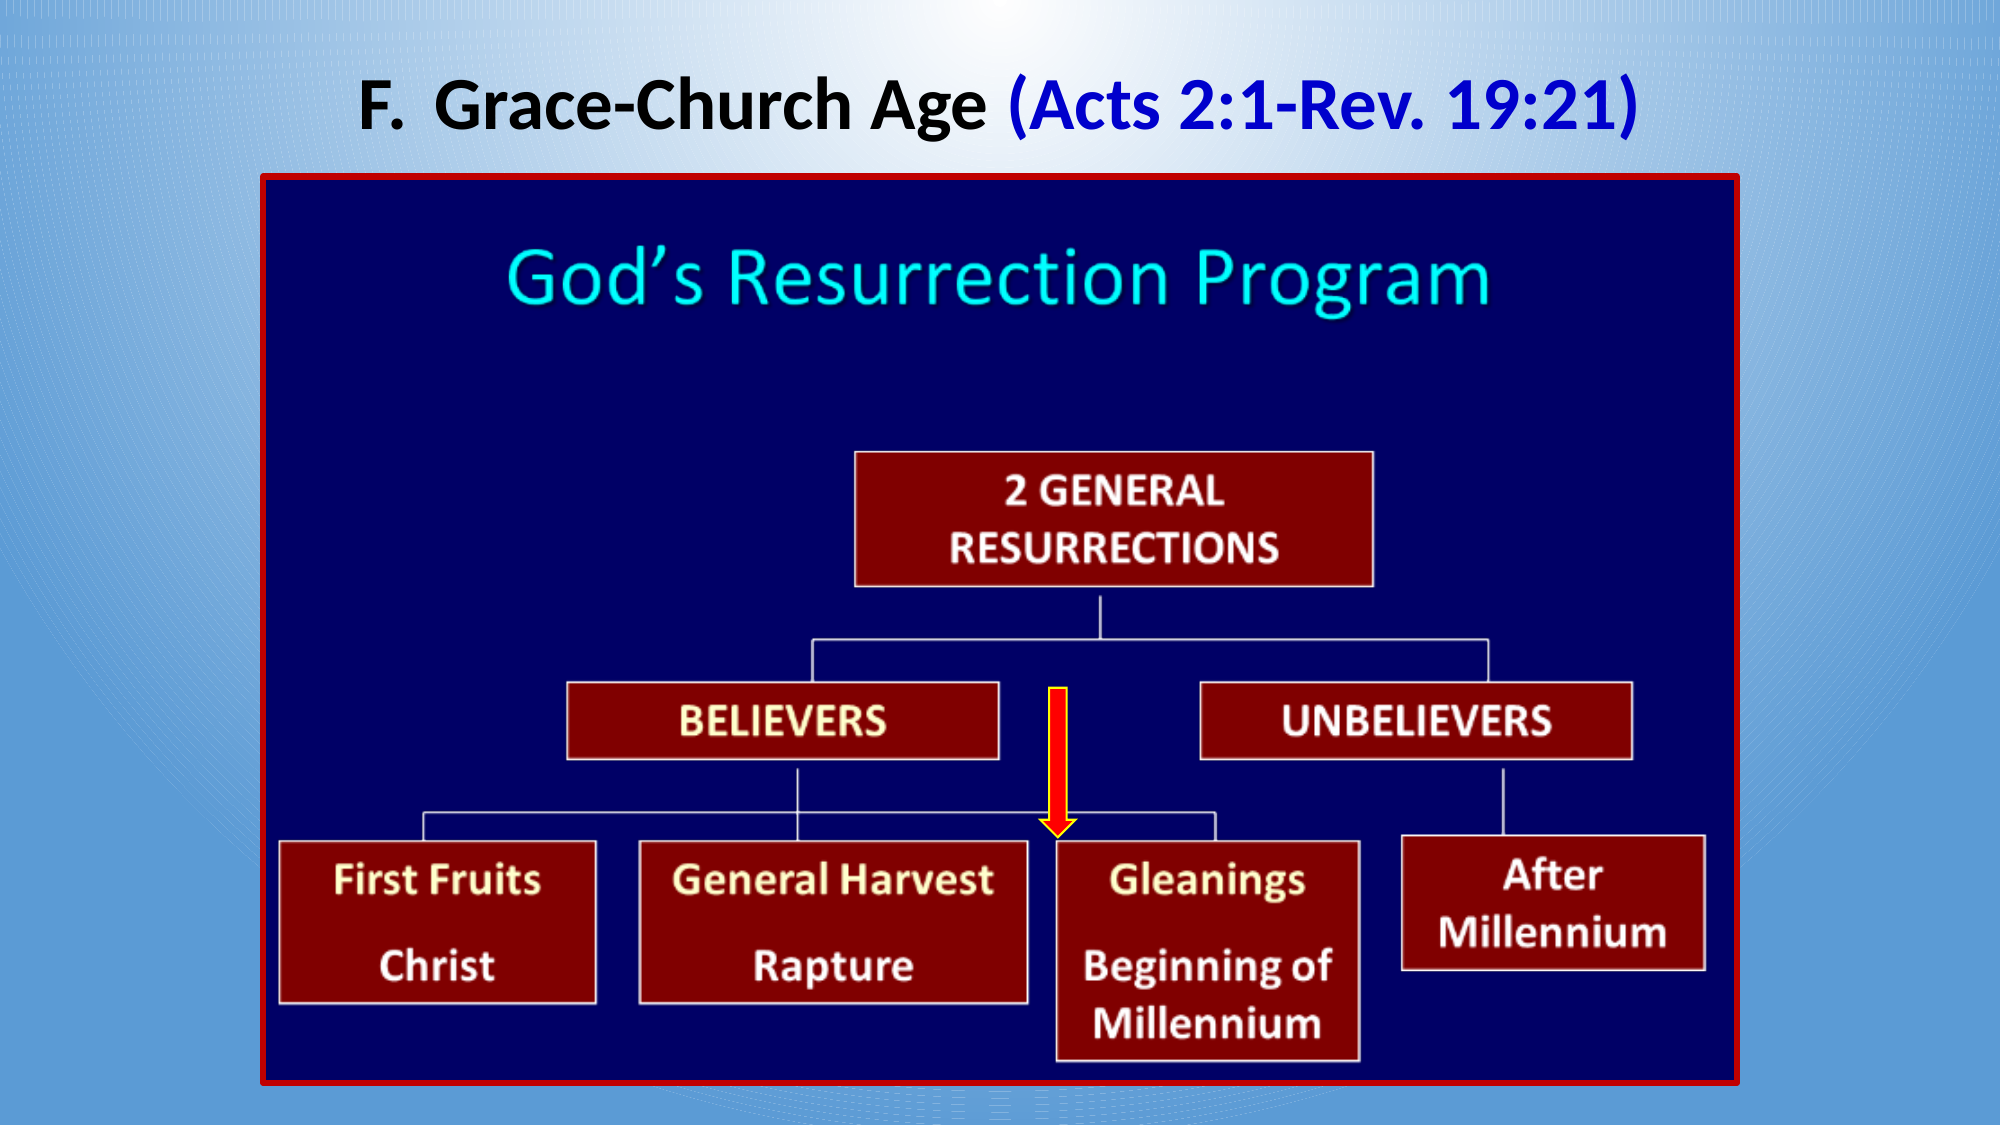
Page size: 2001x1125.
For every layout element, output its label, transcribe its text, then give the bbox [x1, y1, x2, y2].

picture [266, 179, 1734, 1080]
text_box Grace-Church Age (Acts 2:1-Rev. 19:21) [341, 31, 1659, 179]
